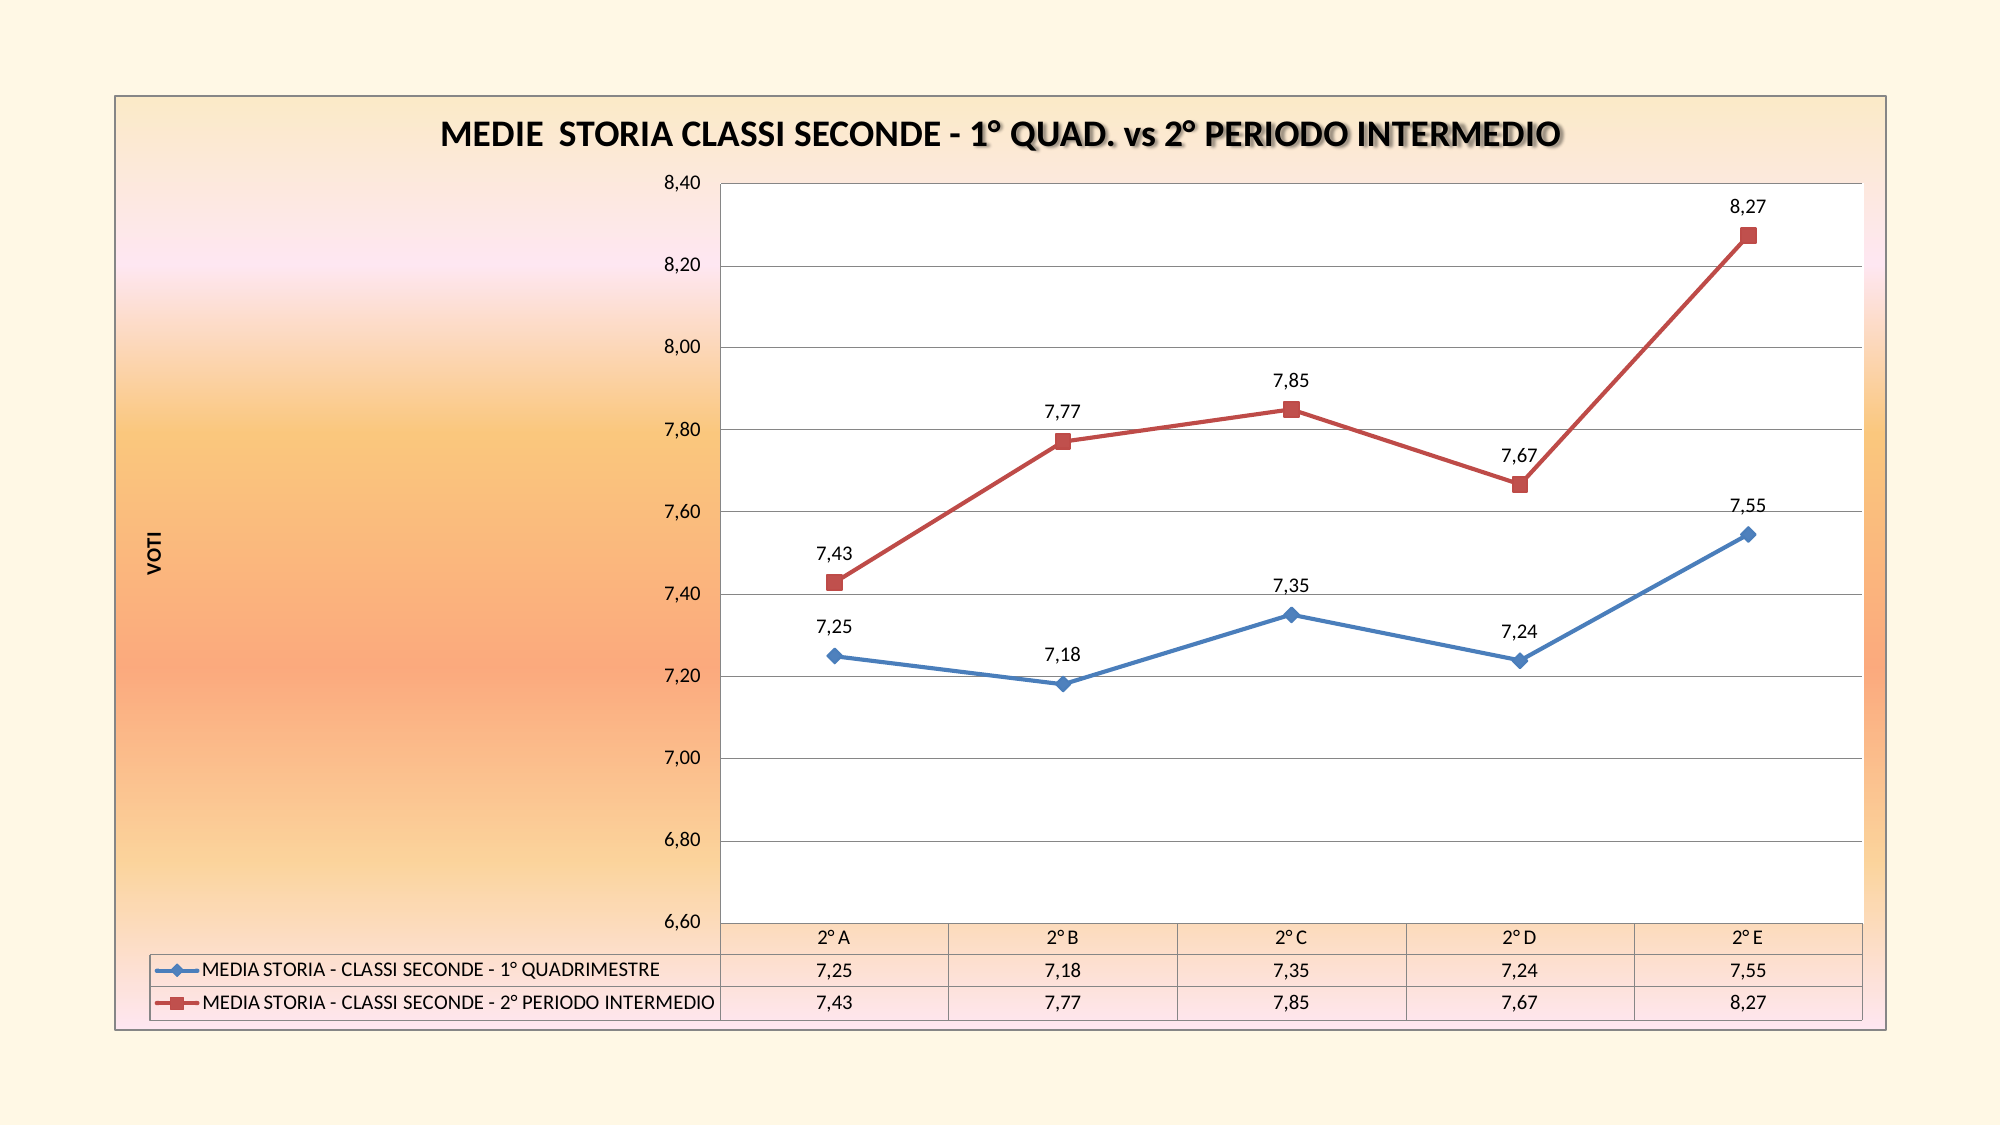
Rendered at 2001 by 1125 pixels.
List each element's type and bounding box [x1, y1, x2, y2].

picture [112, 93, 1887, 1032]
